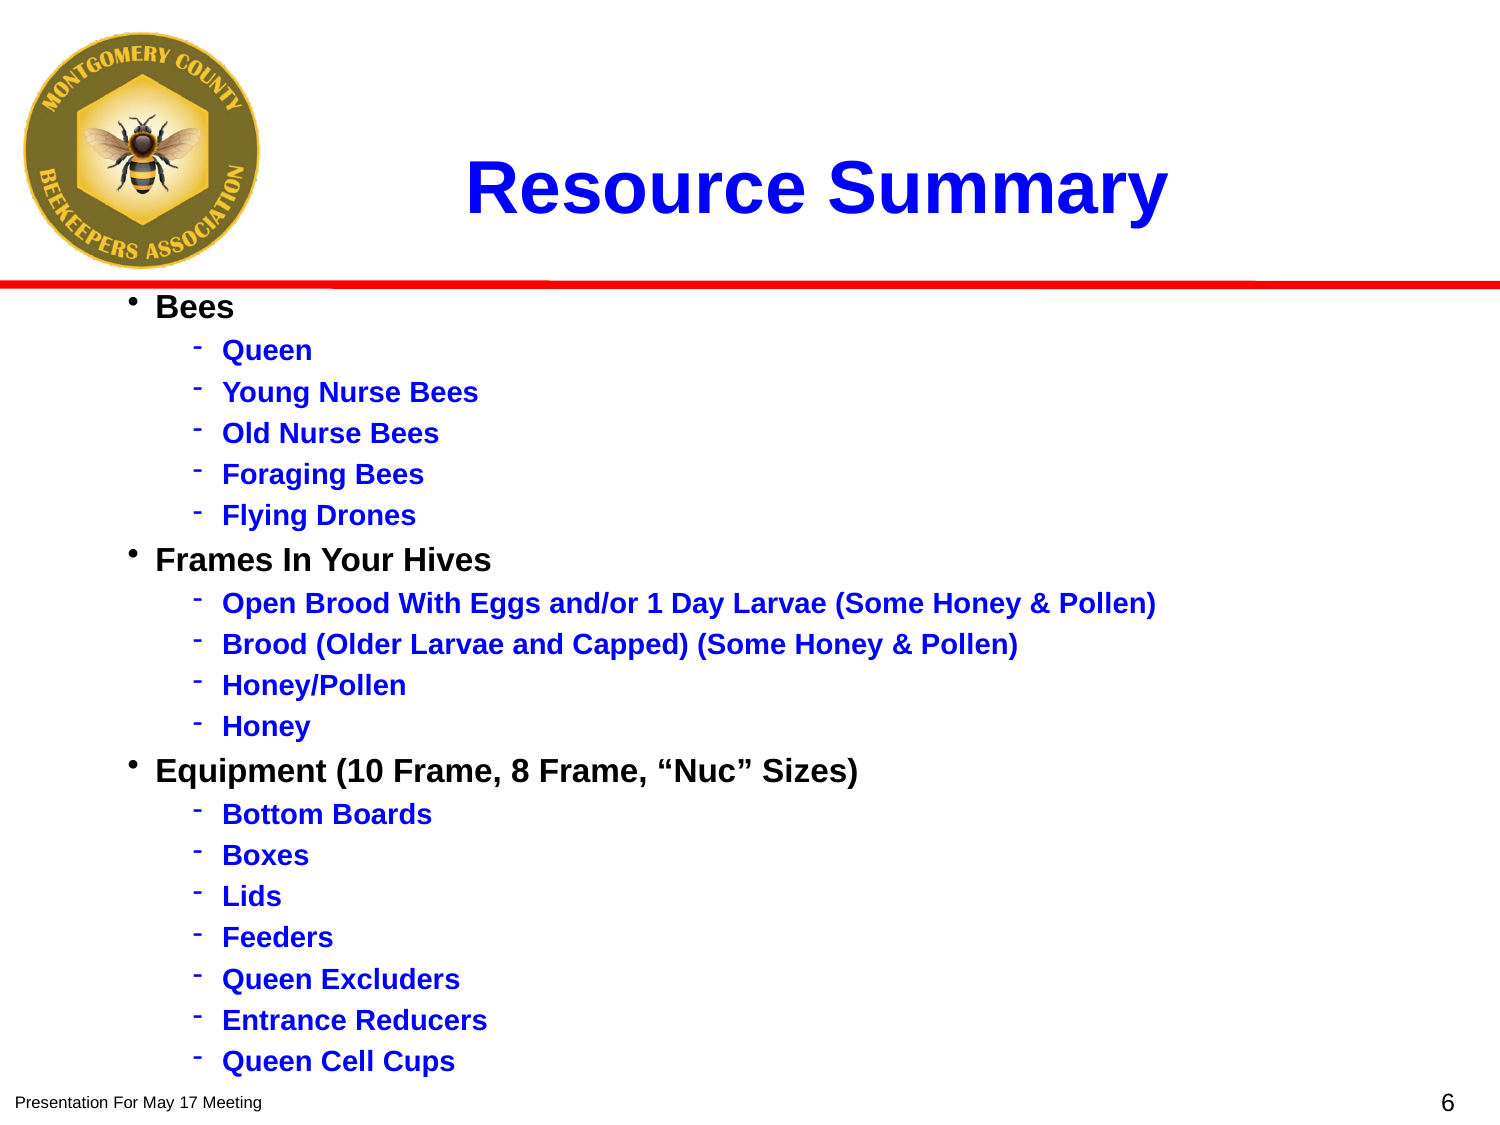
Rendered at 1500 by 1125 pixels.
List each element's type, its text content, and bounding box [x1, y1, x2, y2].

list Bees Queen Young Nurse Bees Old Nurse Bees Foraging Bees Flying Drones Frames In Your Hives Open Brood With Eggs and/or 1 Day Larvae (Some Honey & Pollen) Brood (Older Larvae and Capped) (Some Honey & Pollen) Honey/Pollen Honey Equipment (10 Frame, 8 Frame, “Nuc” Sizes) Bottom Boards Boxes Lids Feeders Queen Excluders Entrance Reducers Queen Cell Cups [112, 277, 1388, 1085]
title Resource Summary [290, 132, 1345, 262]
picture [22, 30, 261, 270]
